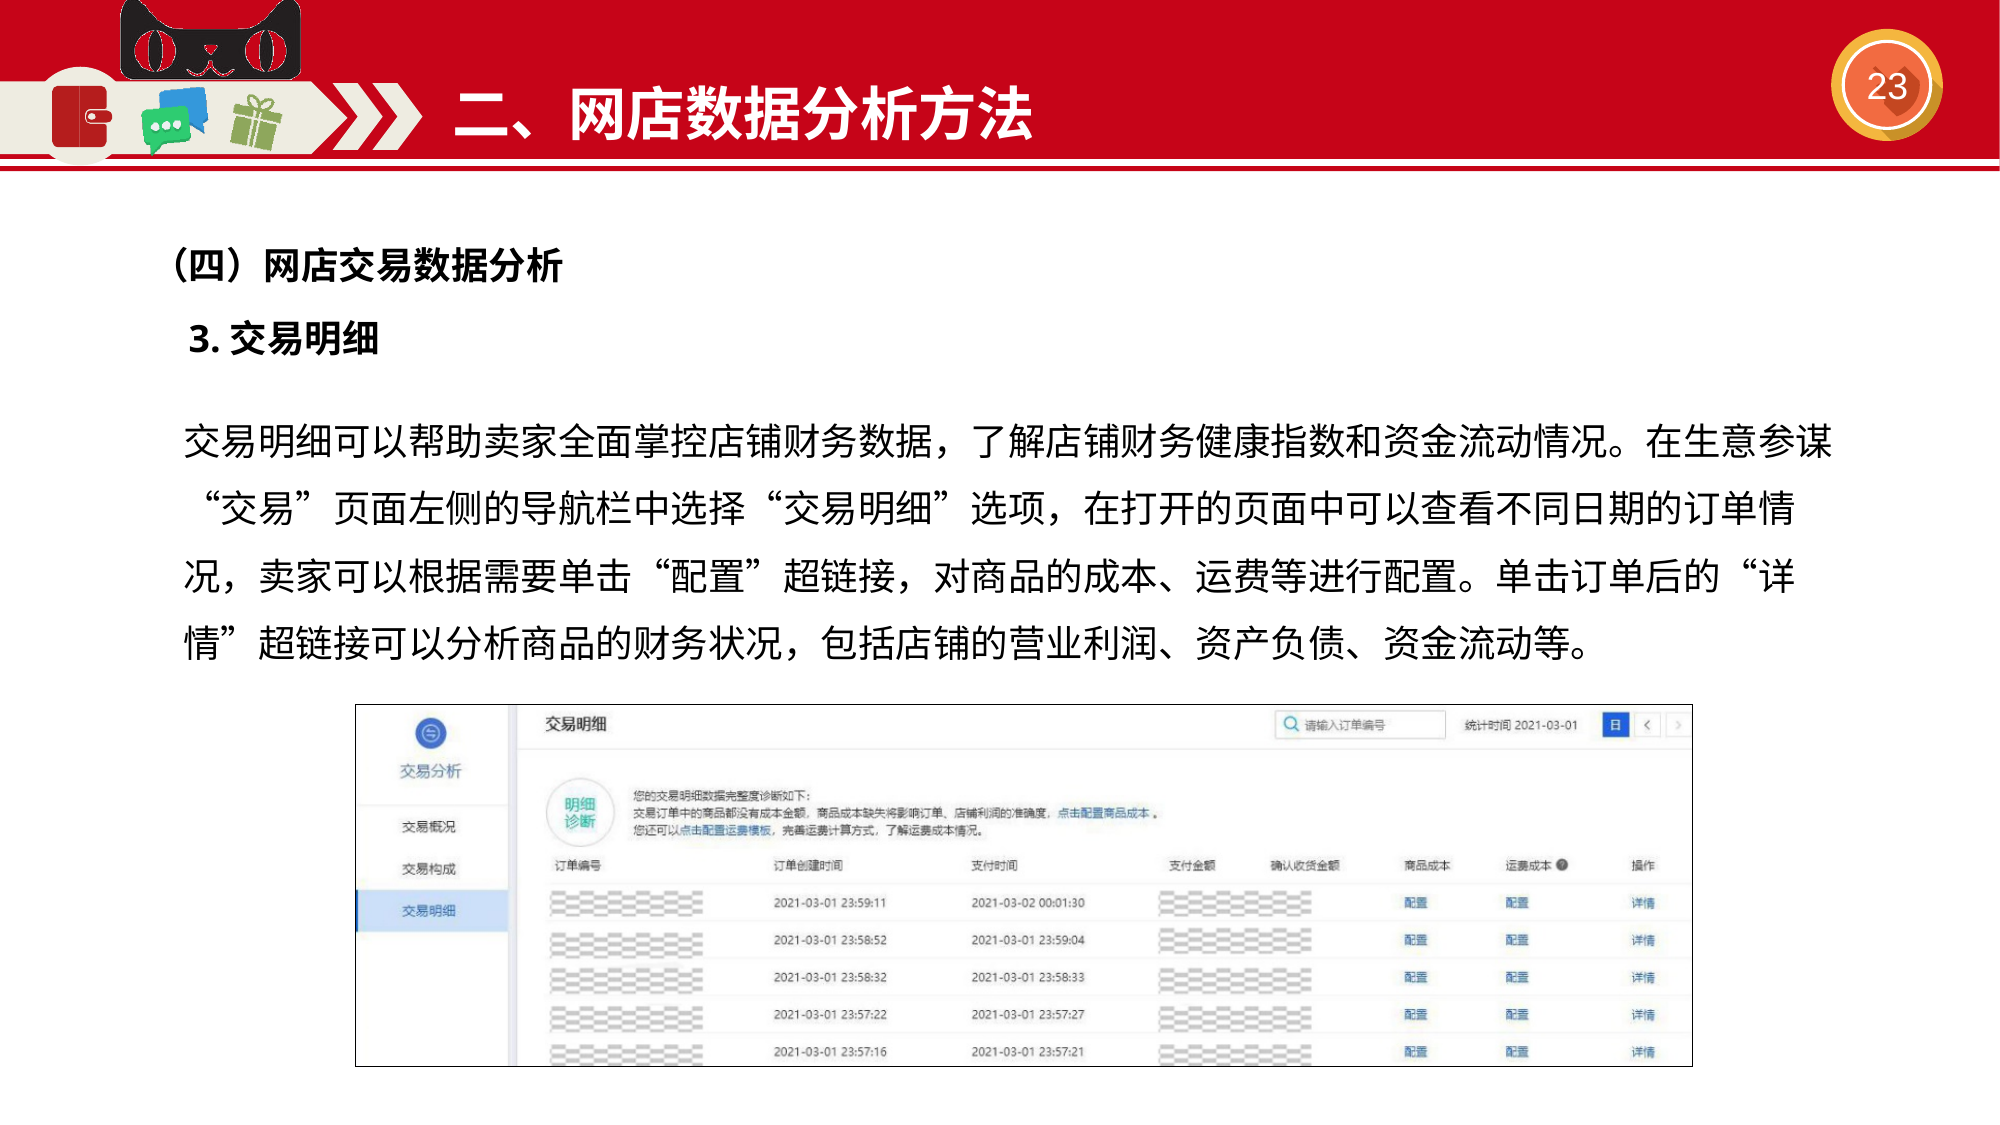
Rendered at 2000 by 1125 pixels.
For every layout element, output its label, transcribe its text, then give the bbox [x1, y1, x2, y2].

picture [112, 0, 303, 156]
text_box 交易明细可以帮助卖家全面掌控店铺财务数据，了解店铺财务健康指数和资金流动情况。在生意参谋“交易”页面左侧的导航栏中选择“交易明细”选项，在打开的页面中可以查看不同日期的订单情况，卖家可以根据需要单击“配置”超链接，对商品的成本、运费等进行配置。单击订单后的“详情”超链接可以分析商品的财务状况，包括店铺的营业利润、资产负债、资金流动等。 [168, 387, 1869, 673]
picture [355, 704, 1693, 1068]
text_box （四）网店交易数据分析 [136, 212, 1837, 295]
title 二、网店数据分析方法 [437, 62, 1088, 163]
text_box 3.交易明细 [173, 307, 1176, 368]
